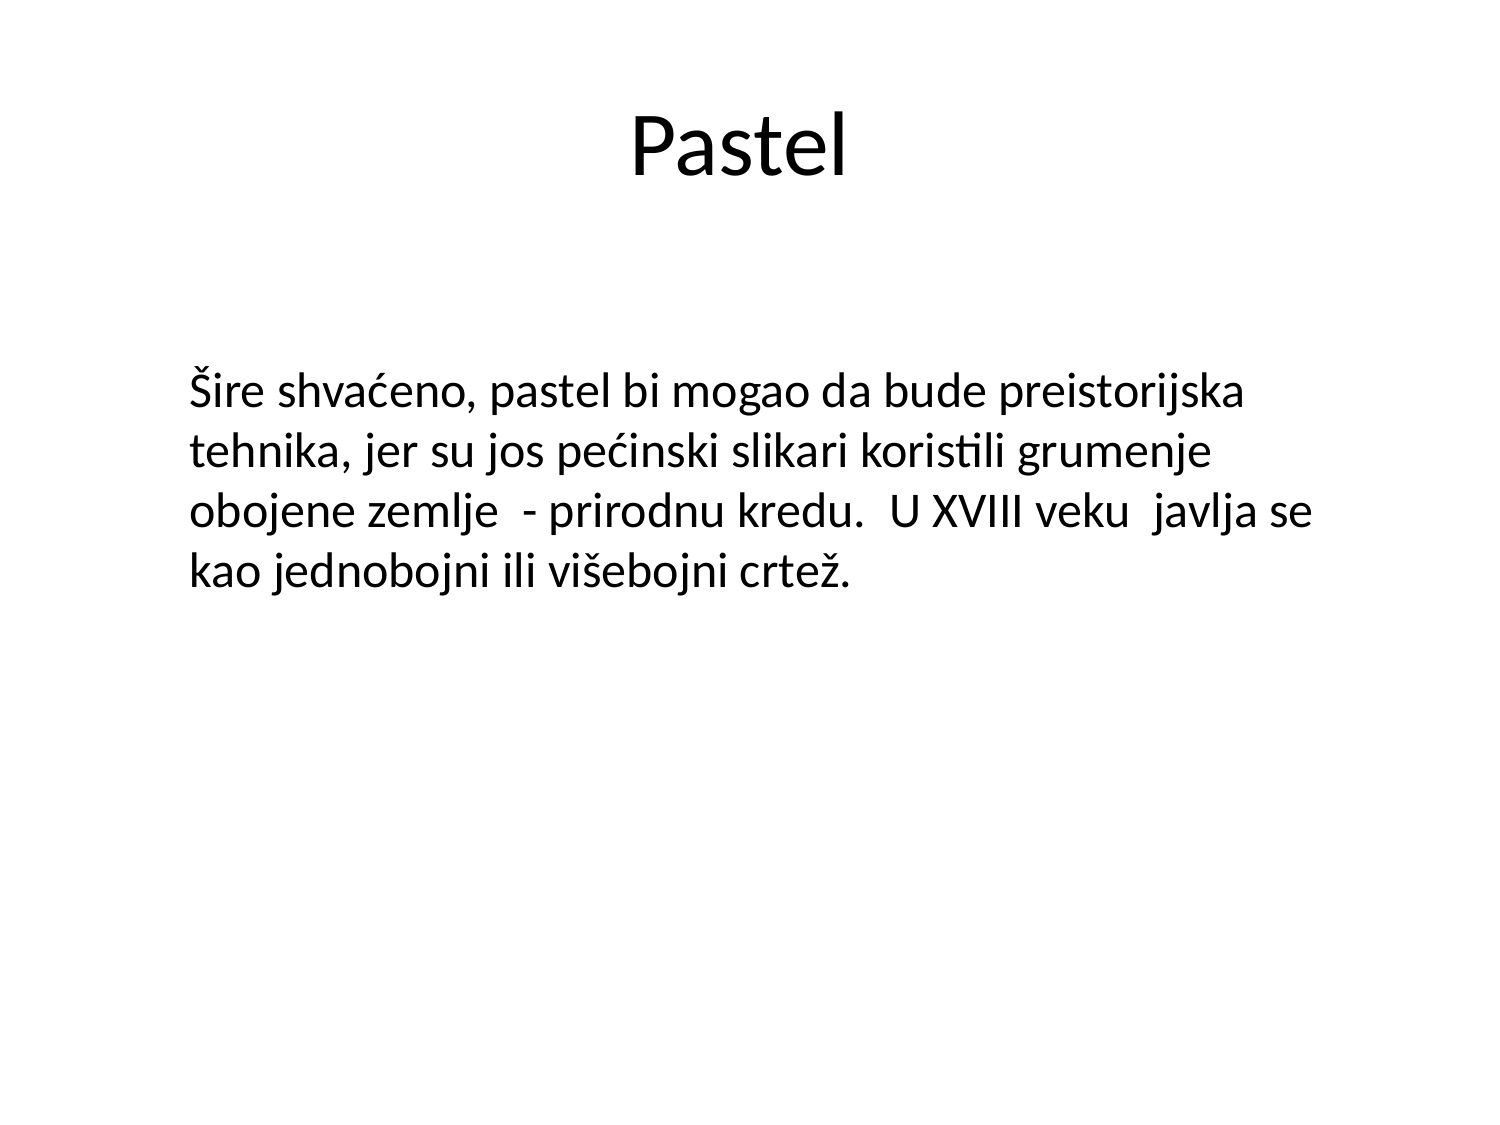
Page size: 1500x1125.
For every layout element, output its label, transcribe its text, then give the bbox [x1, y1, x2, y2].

text_box Šire shvaćeno, pastel bi mogao da bude preistorijska tehnika, jer su jos pećinski slikari koristili grumenje obojene zemlje - prirodnu kredu. U XVIII veku javlja se kao jednobojni ili višebojni crtež. [174, 349, 1388, 605]
title Pastel [75, 45, 1425, 233]
